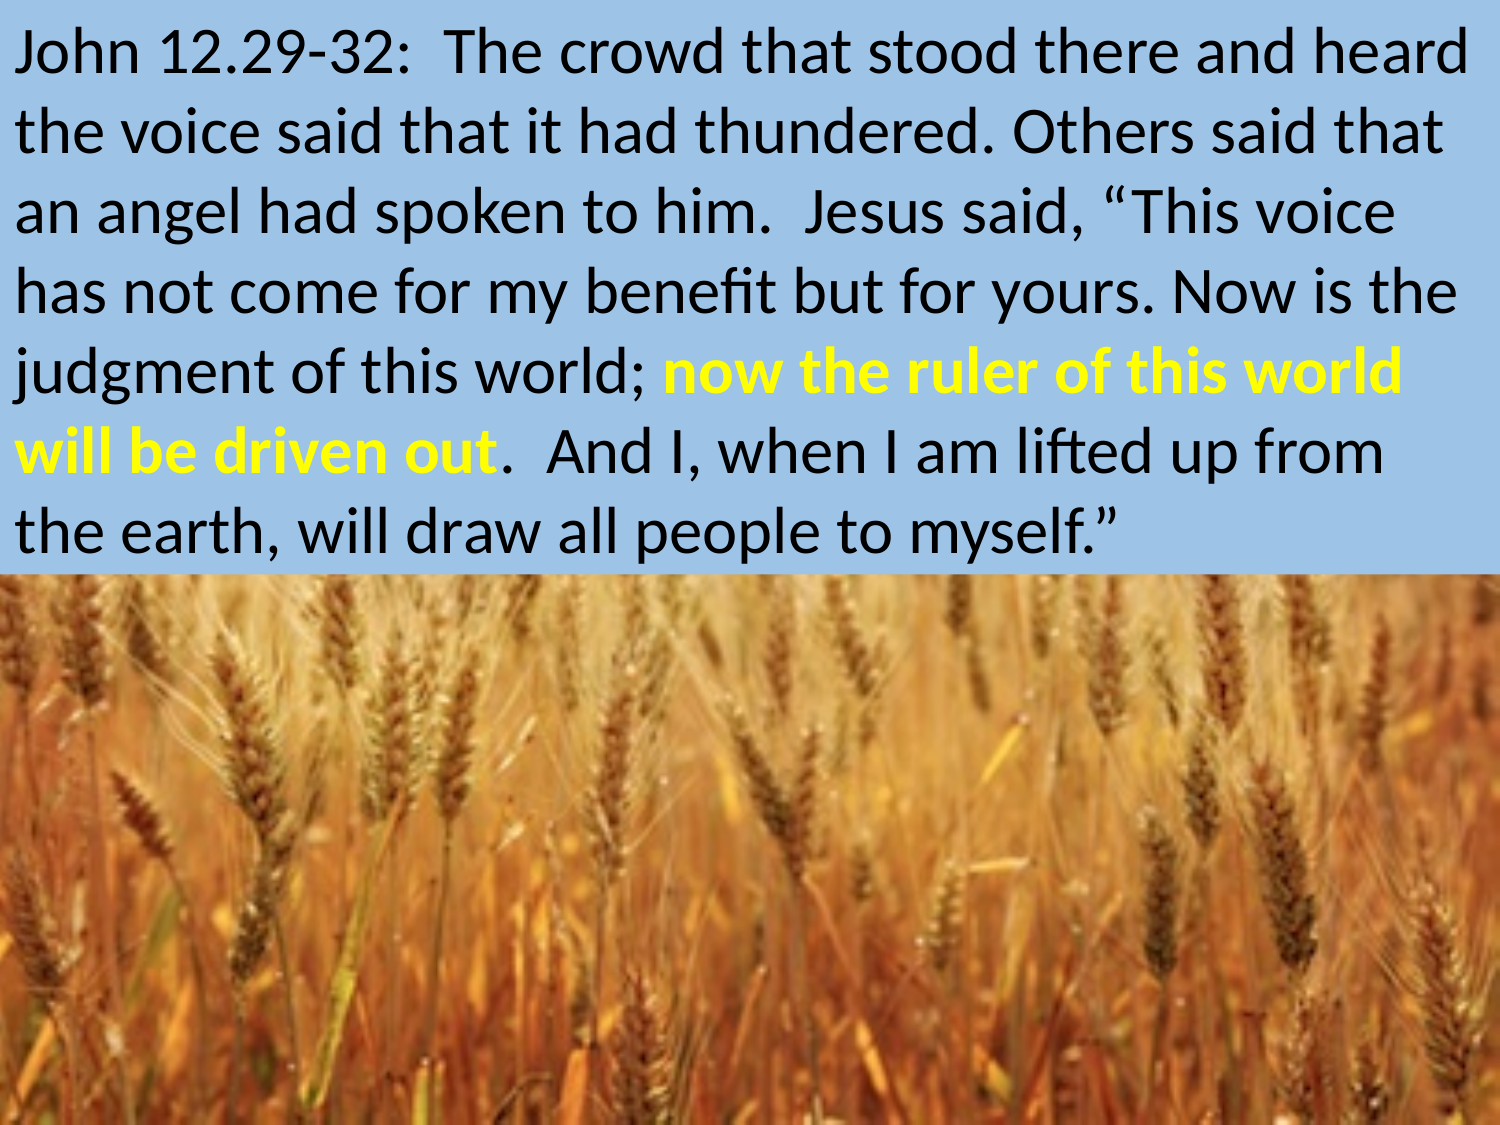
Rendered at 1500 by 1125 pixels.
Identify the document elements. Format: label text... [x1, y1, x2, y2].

text_box John 12.29-32: The crowd that stood there and heard the voice said that it had thundered. Others said that an angel had spoken to him. Jesus said, “This voice has not come for my benefit but for yours. Now is the judgment of this world; now the ruler of this world will be driven out. And I, when I am lifted up from the earth, will draw all people to myself.” [0, 0, 1500, 201]
picture [0, 201, 1500, 1125]
